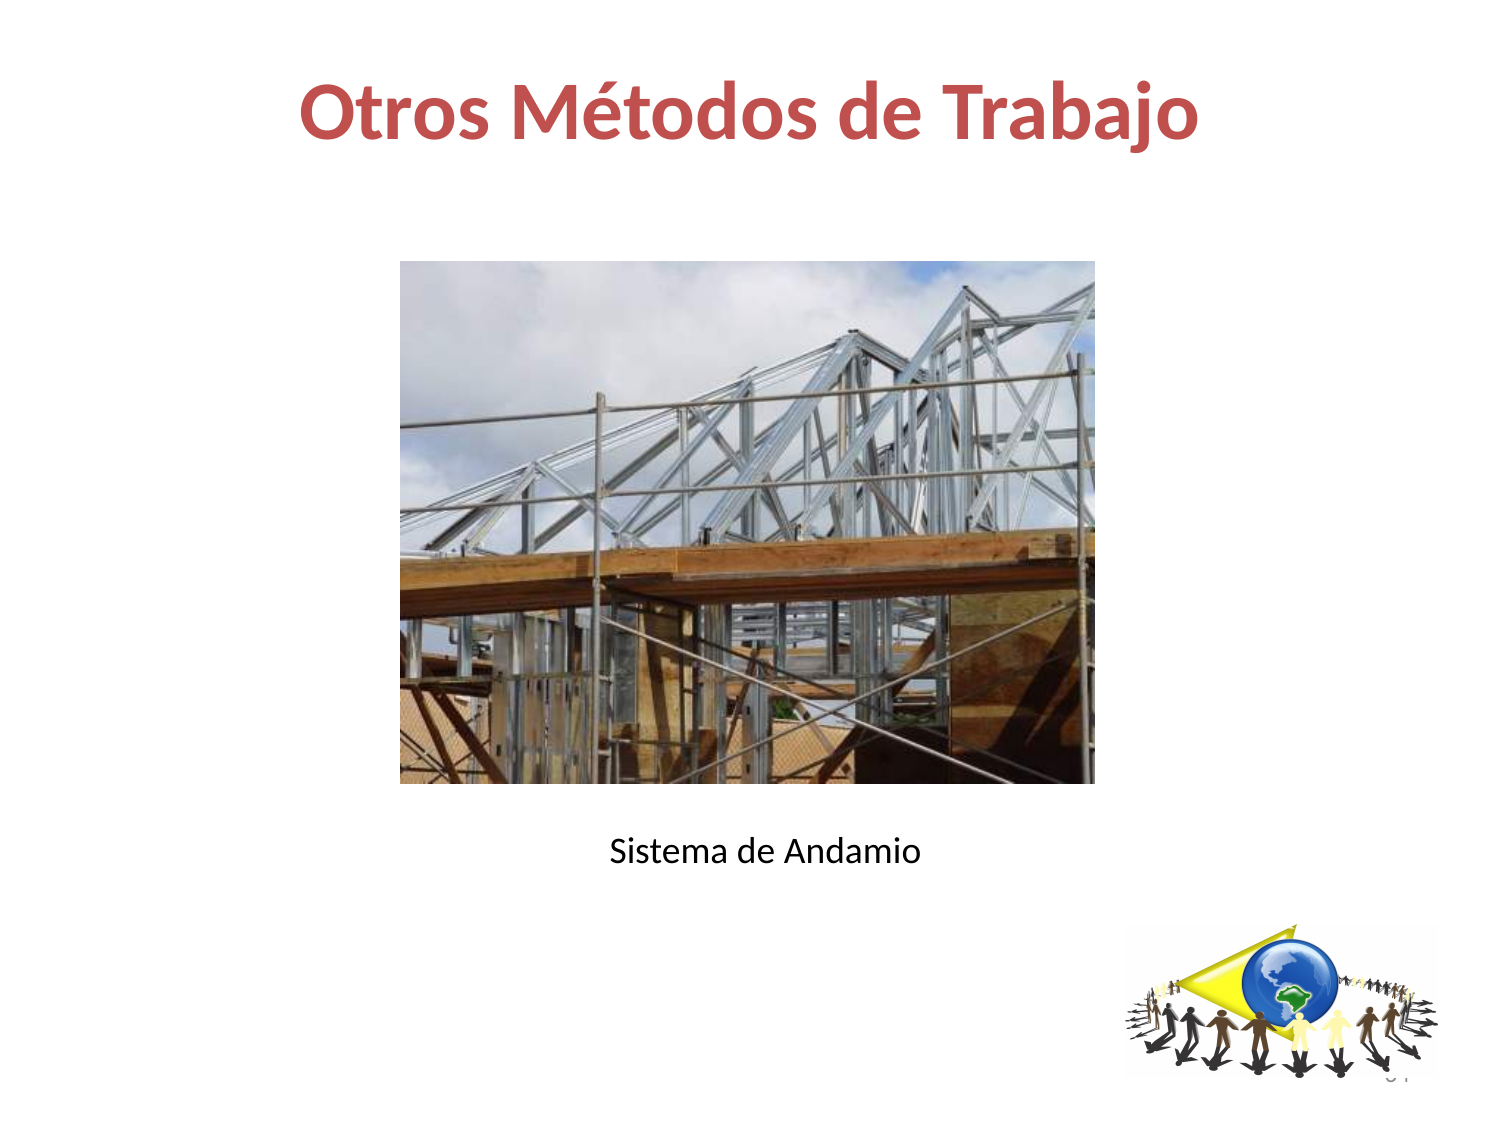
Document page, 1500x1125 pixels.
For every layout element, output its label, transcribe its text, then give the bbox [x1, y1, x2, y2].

slide_number 64 [1074, 1042, 1425, 1103]
picture [399, 260, 1095, 784]
text_box Otros Métodos de Trabajo [74, 37, 1425, 175]
text_box Sistema de Andamio [594, 818, 937, 879]
picture [1124, 924, 1438, 1079]
